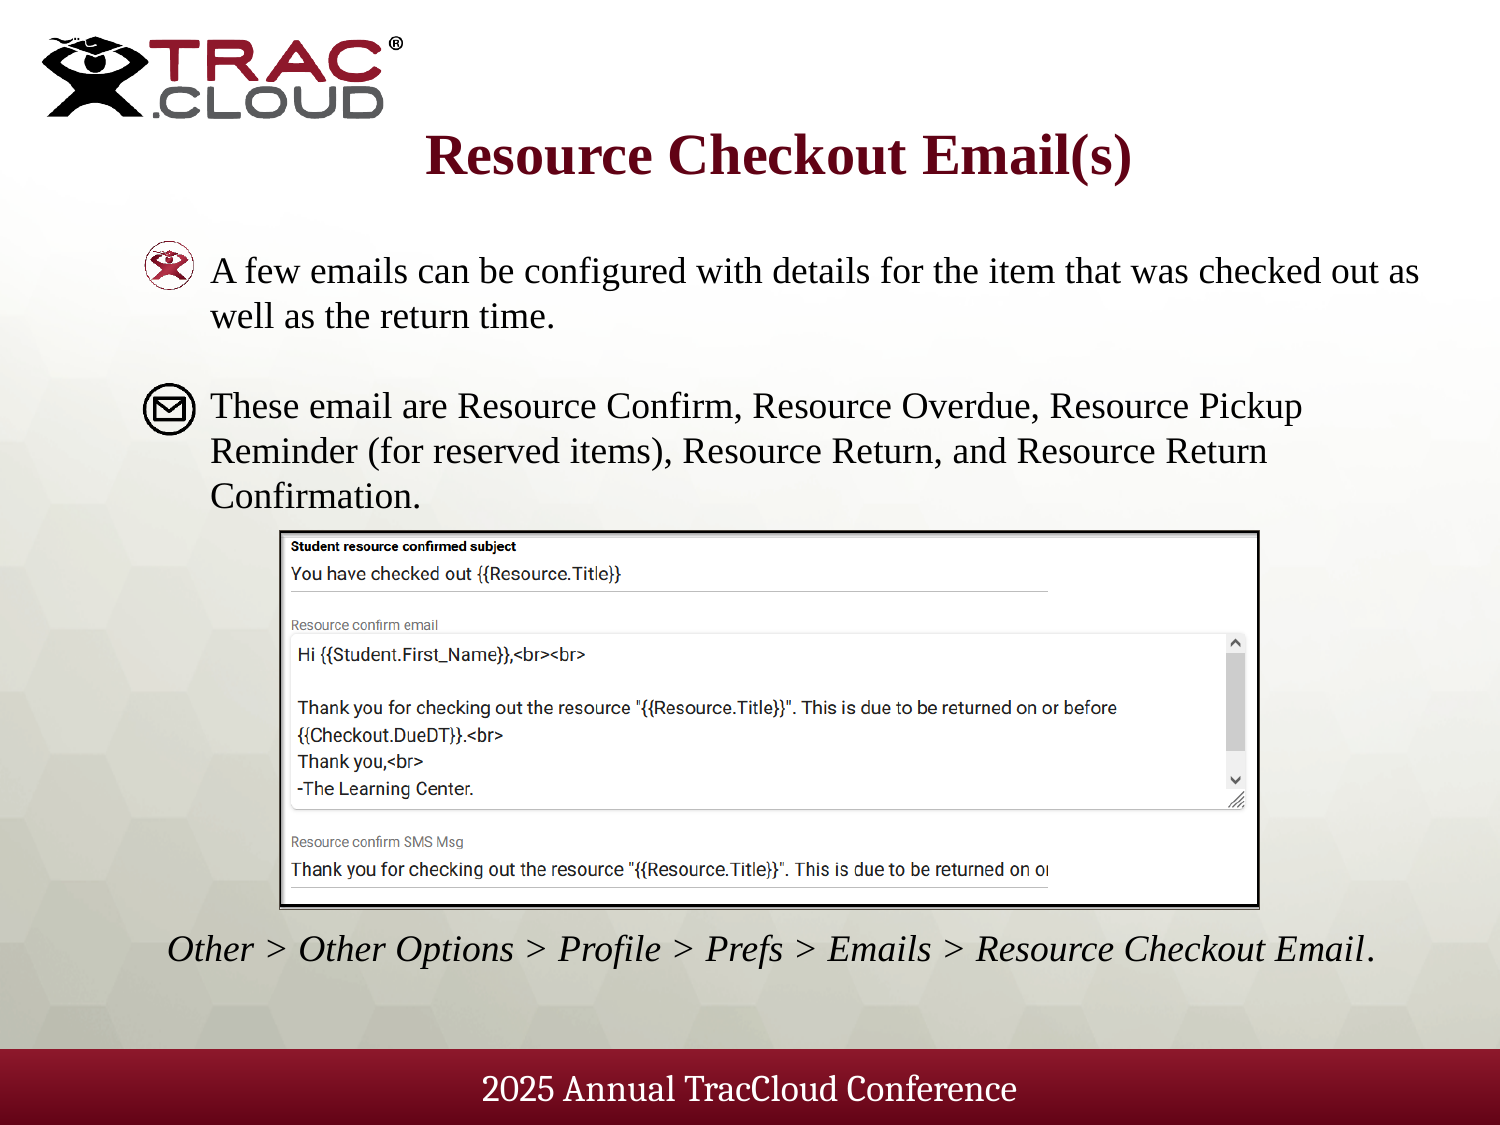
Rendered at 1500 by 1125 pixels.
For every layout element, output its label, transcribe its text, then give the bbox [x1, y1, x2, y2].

text_box Resource Checkout Email(s) [410, 103, 1161, 194]
text_box Other > Other Options > Profile > Prefs > Emails > Resource Checkout Email. [152, 916, 1401, 977]
picture [0, 28, 1500, 1049]
text_box A few emails can be configured with details for the item that was checked out as well as the return time. These email are Resource Confirm, Resource Overdue, Resource Pickup Reminder (for reserved items), Resource Return, and Resource Return Confirmation. [195, 238, 1445, 524]
